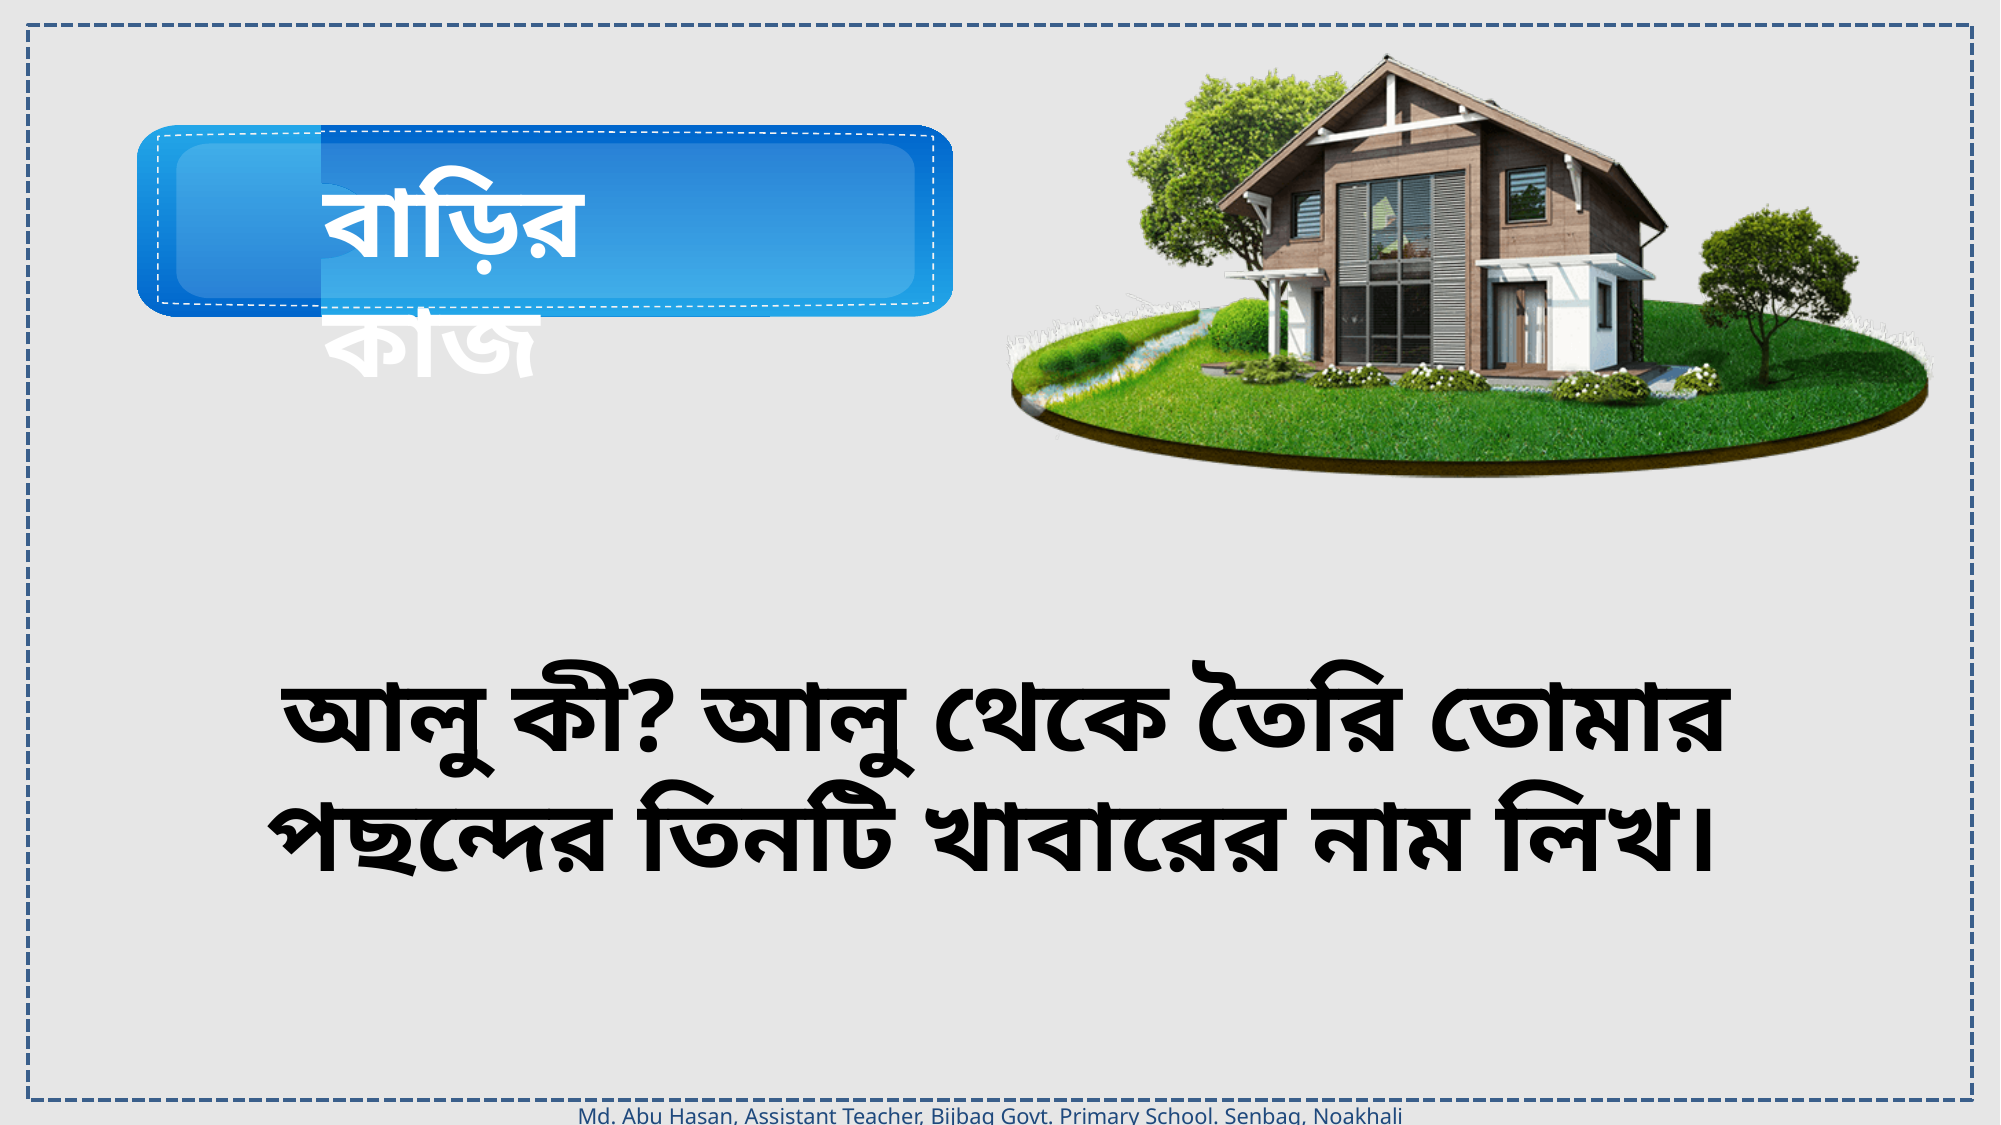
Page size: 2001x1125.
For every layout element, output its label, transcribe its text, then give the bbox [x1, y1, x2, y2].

picture [1005, 4, 1934, 485]
text_box [26, 23, 1974, 1102]
text_box আলু কী? আলু থেকে তৈরি তোমার পছন্দের তিনটি খাবারের নাম লিখ। [187, 644, 1825, 899]
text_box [137, 124, 954, 321]
